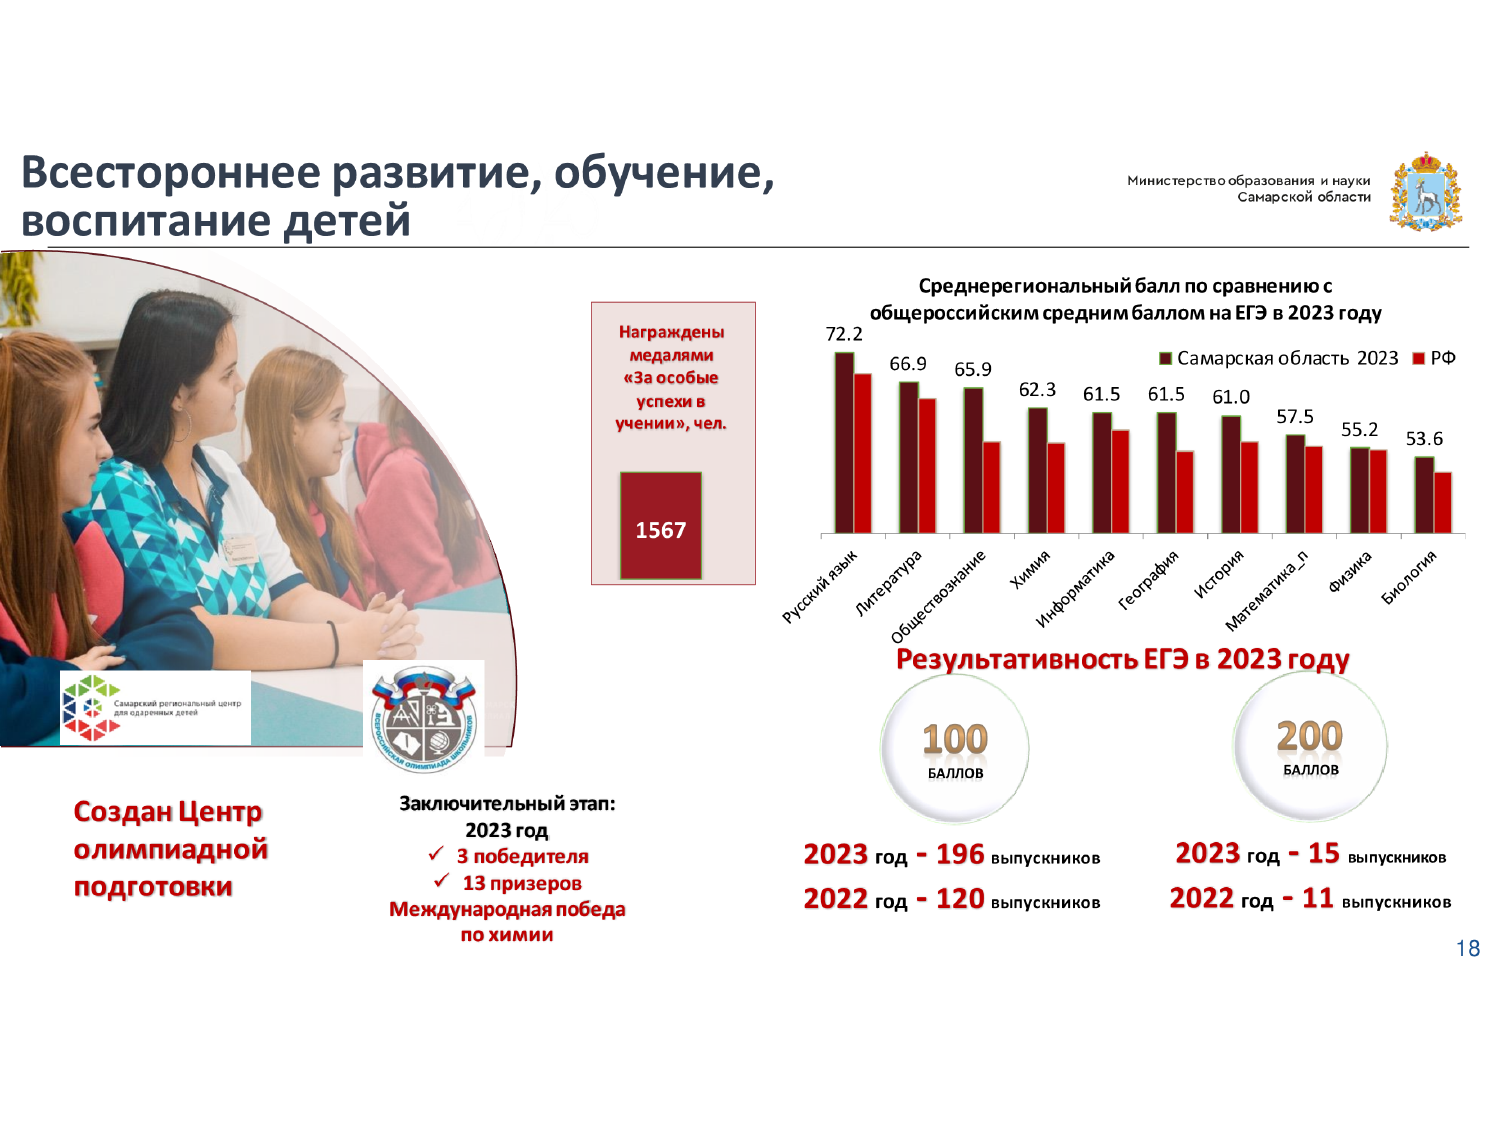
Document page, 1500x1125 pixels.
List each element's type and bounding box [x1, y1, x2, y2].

picture [0, 141, 1500, 987]
